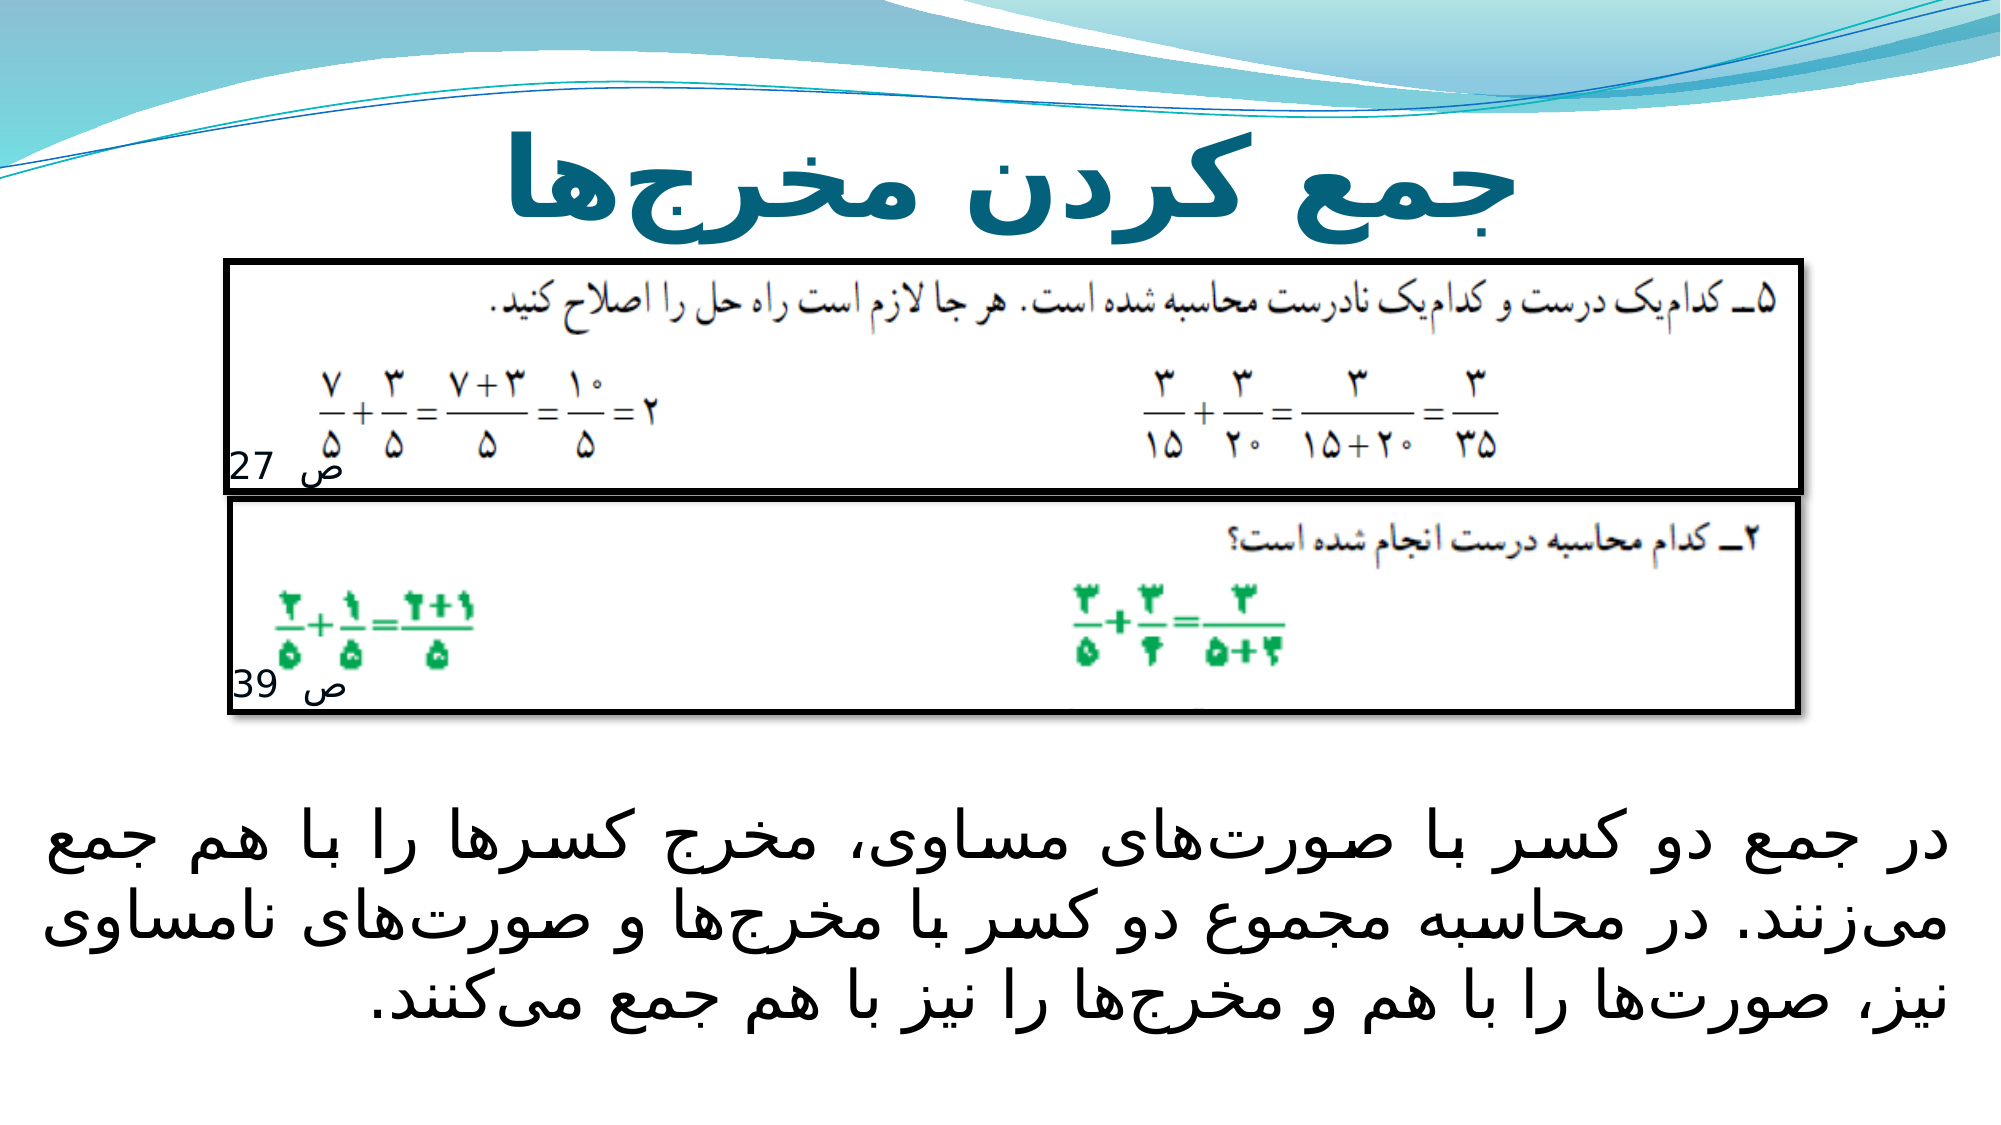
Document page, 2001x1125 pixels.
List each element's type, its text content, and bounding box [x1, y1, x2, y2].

text_box ص 39 [216, 652, 224, 713]
title جمع کردن مخرج‌ها [163, 60, 1864, 241]
list در جمع دو کسر با صورت‌های مساوی، مخرج کسرها را با هم جمع می‌زنند. در محاسبه مجموع دو کسر با مخرج‌ها و صورت‌های نامساوی نیز، صورت‌ها را با هم و مخرج‌ها را نیز با هم جمع می‌کنند. [25, 784, 1967, 1061]
picture [229, 264, 1799, 489]
picture [232, 502, 1795, 709]
text_box ص 27 [213, 434, 221, 495]
